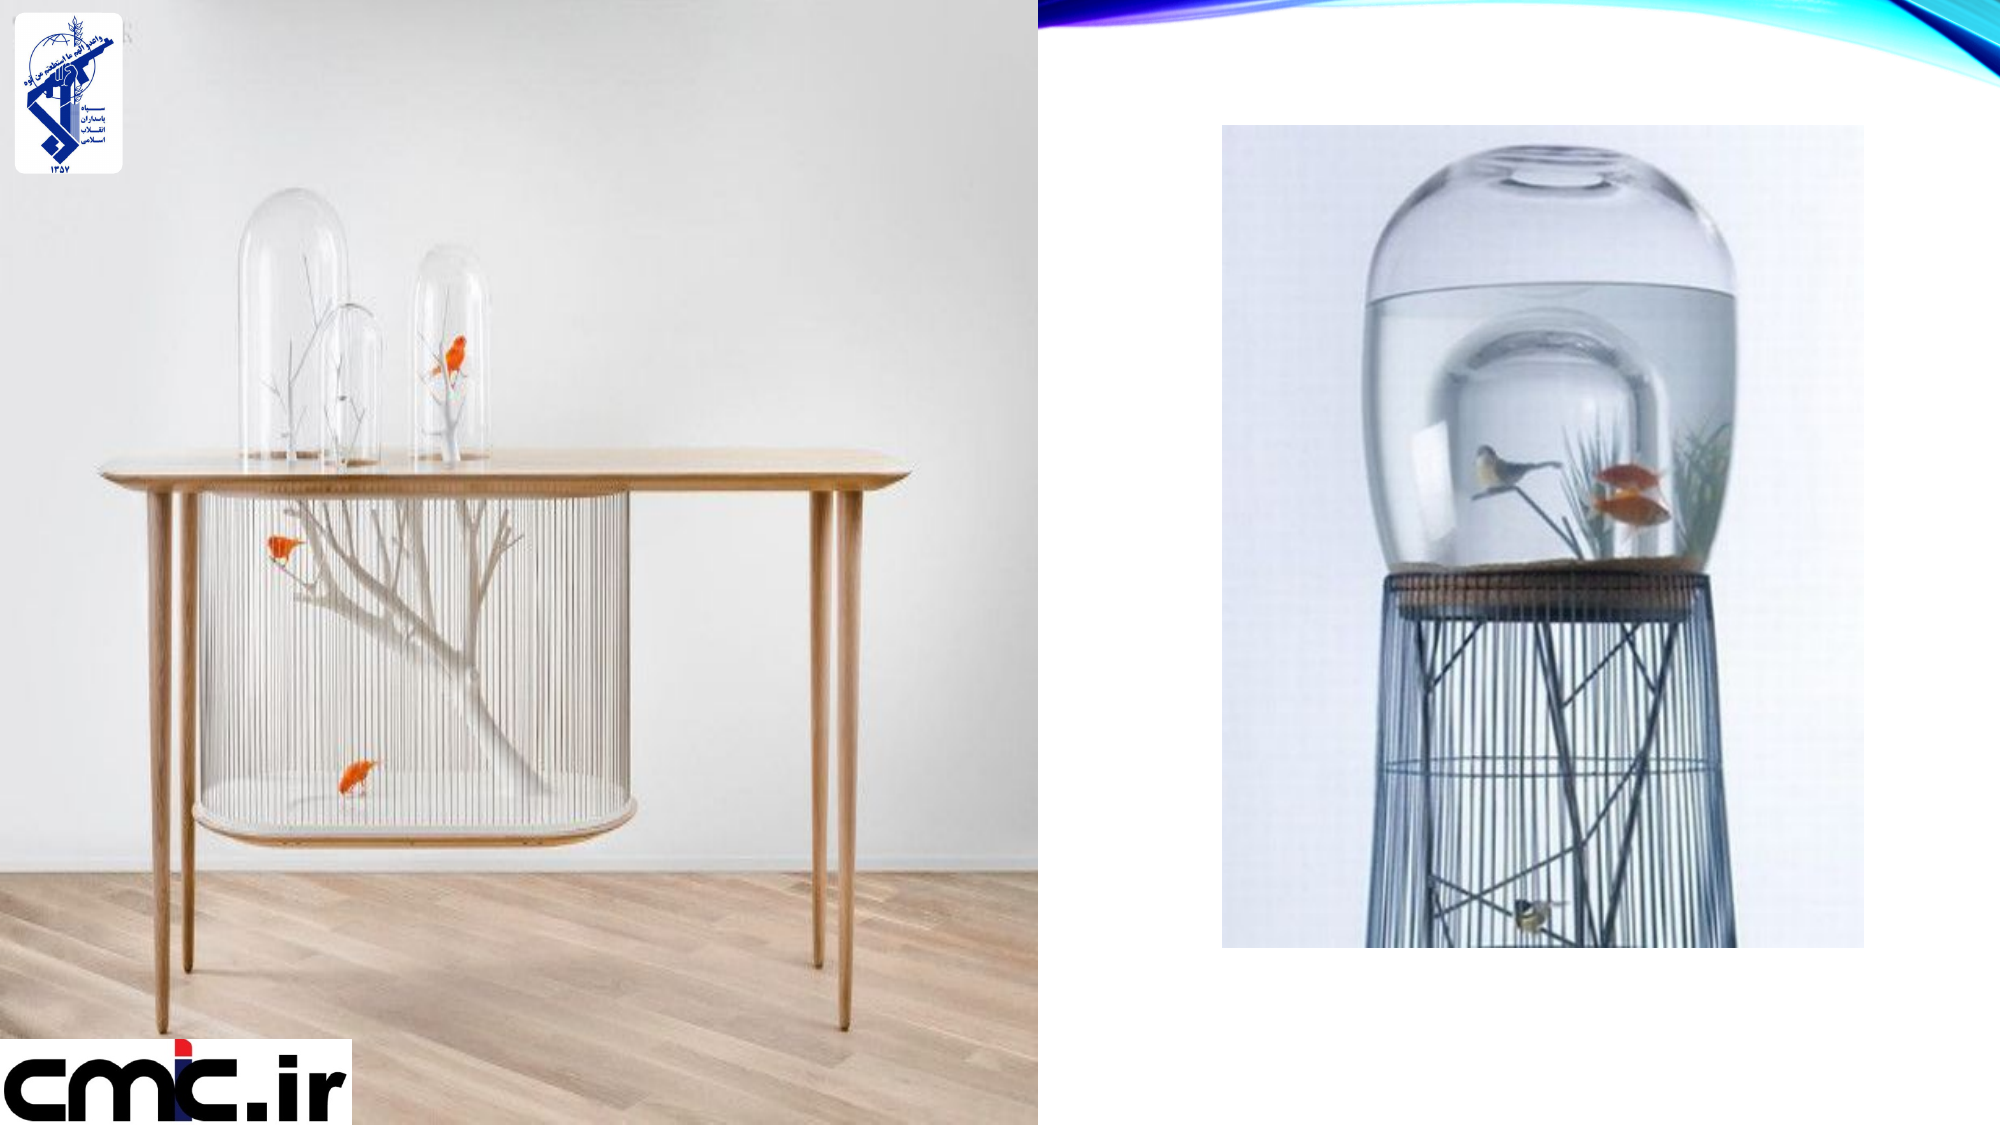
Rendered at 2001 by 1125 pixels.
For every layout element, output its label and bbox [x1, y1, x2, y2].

picture [1038, 0, 2000, 948]
picture [14, 12, 123, 174]
list [0, 0, 1038, 1125]
picture [0, 1038, 352, 1125]
picture [1910, 0, 2000, 45]
picture [1890, 0, 2000, 75]
